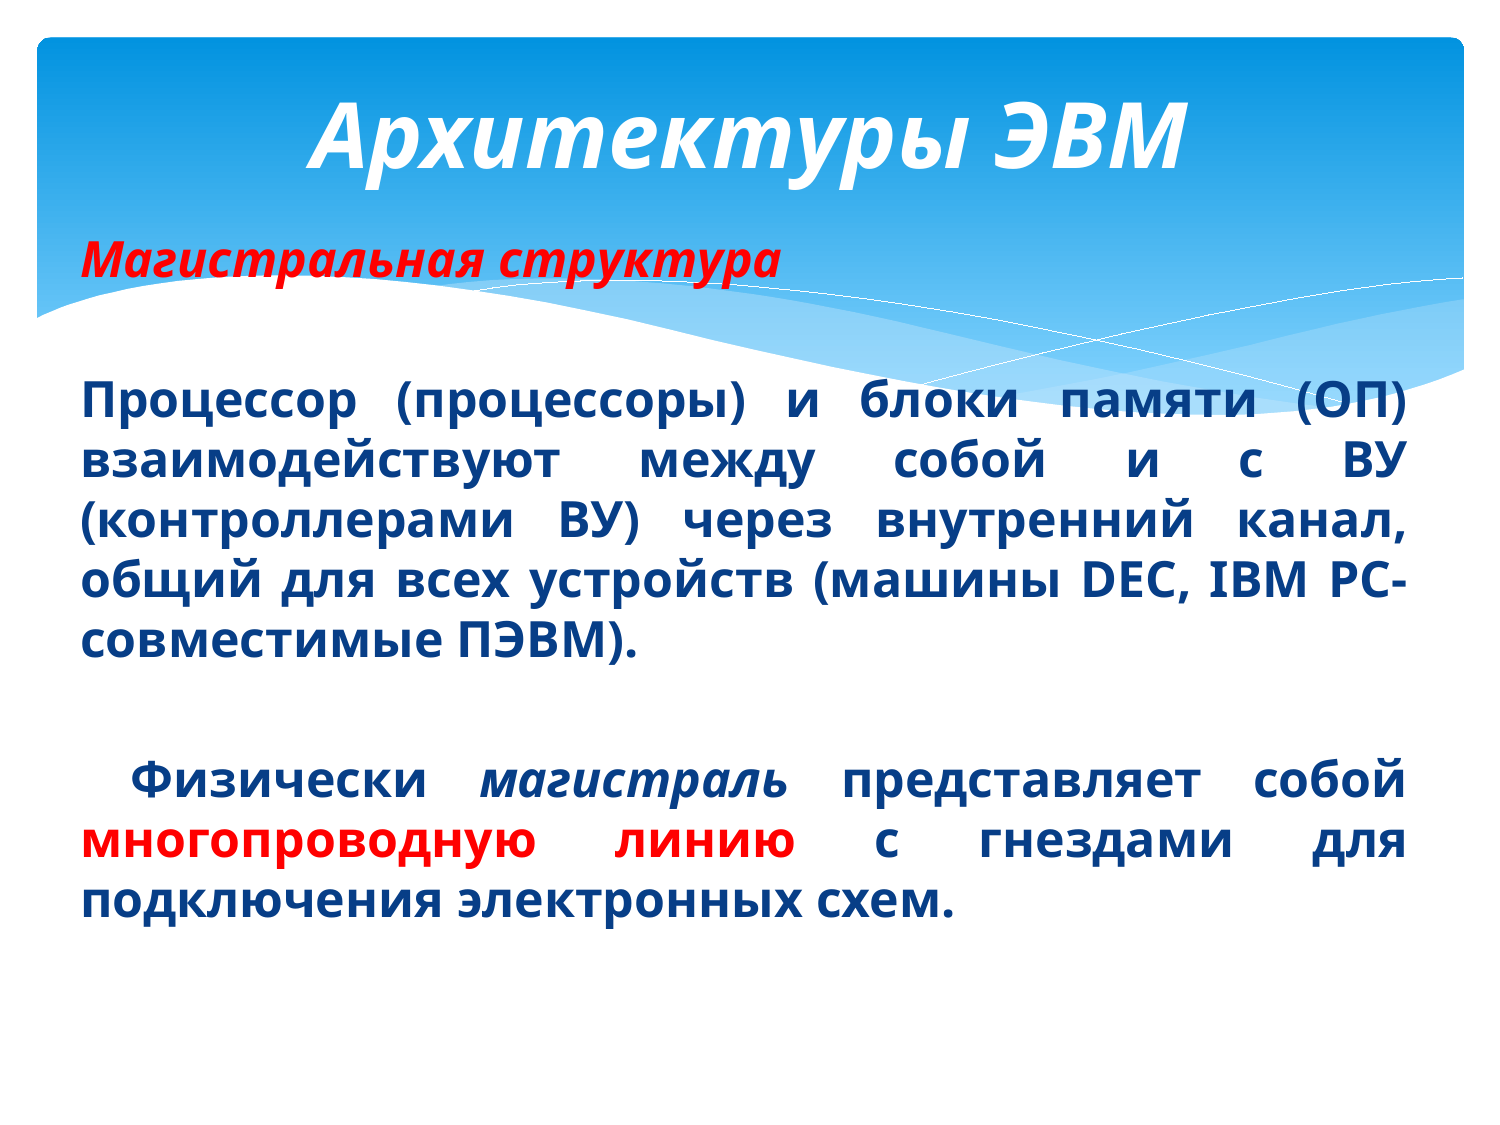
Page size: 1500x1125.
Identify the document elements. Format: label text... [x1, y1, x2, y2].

title Архитектуры ЭВМ [75, 55, 1425, 209]
list Магистральная структура Процессор (процессоры) и блоки памяти (ОП) взаимодействуют между собой и с ВУ (контроллерами ВУ) через внутренний канал, общий для всех устройств (машины DEC, IBM PC-совместимые ПЭВМ). Физически магистраль представляет собой многопроводную линию с гнездами для подключения электронных схем. [64, 219, 1424, 1083]
